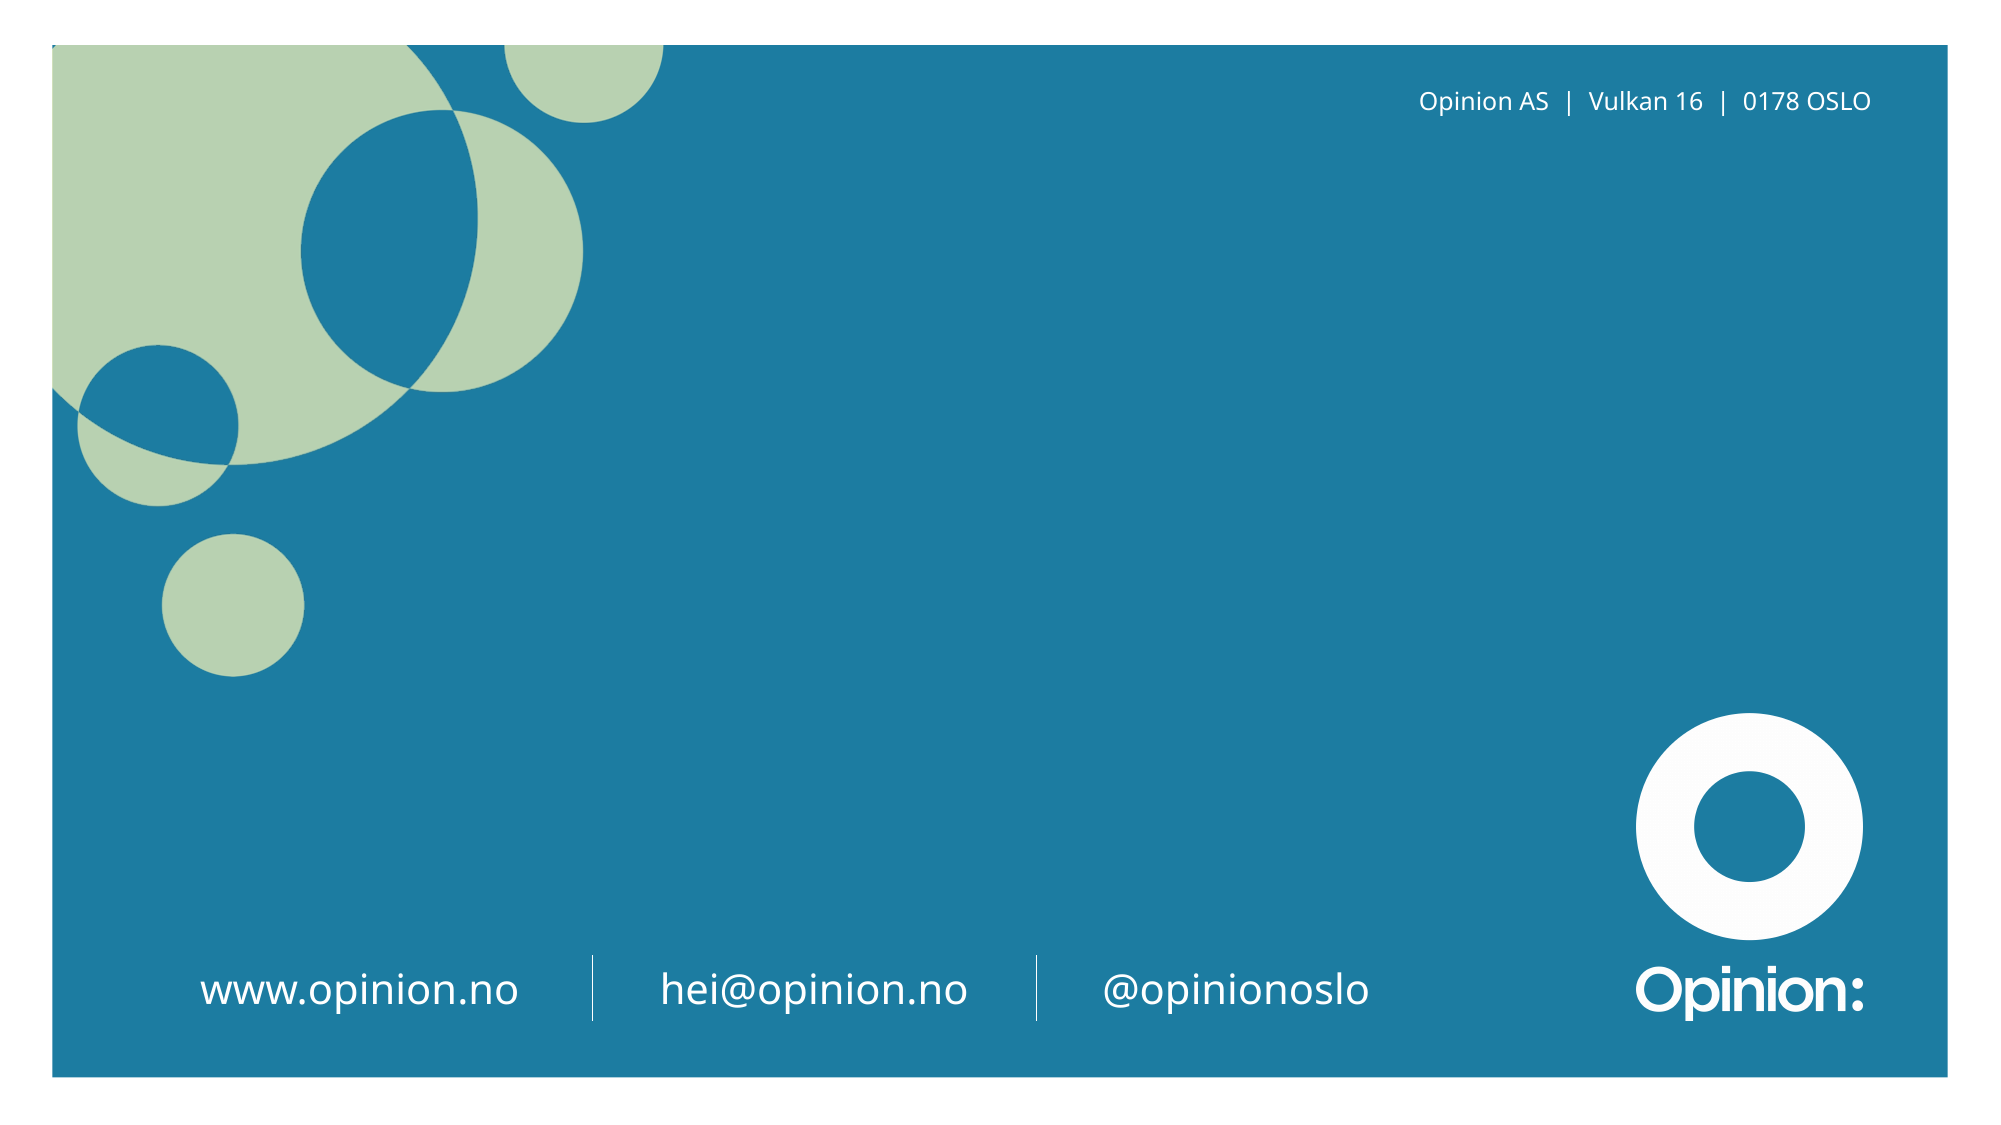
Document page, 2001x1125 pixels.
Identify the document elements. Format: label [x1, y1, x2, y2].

picture [1636, 713, 1863, 1021]
picture [52, 45, 664, 677]
